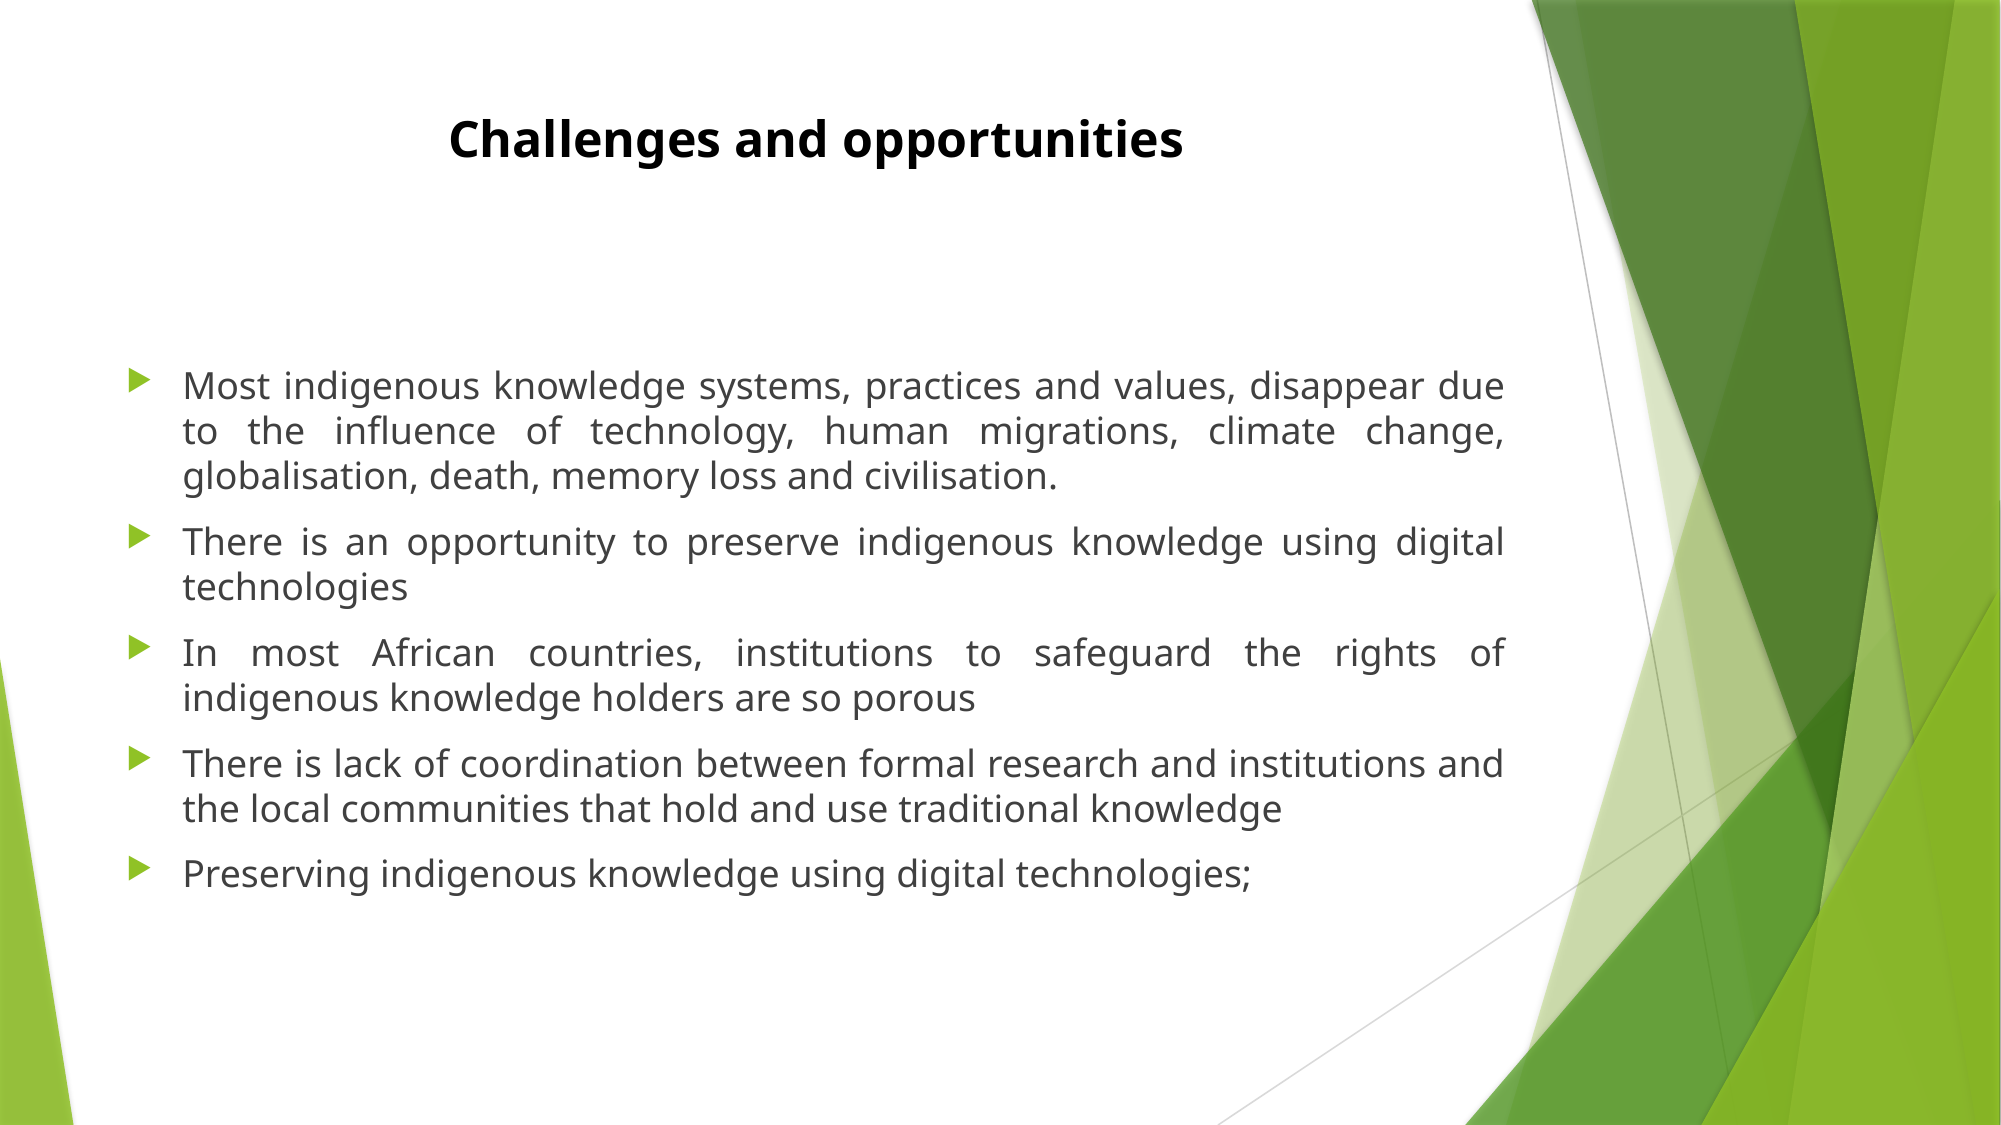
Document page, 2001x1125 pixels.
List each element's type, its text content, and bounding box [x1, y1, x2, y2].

title Challenges and opportunities [111, 99, 1522, 220]
list Most indigenous knowledge systems, practices and values, disappear due to the influence of technology, human migrations, climate change, globalisation, death, memory loss and civilisation. There is an opportunity to preserve indigenous knowledge using digital technologies In most African countries, institutions to safeguard the rights of indigenous knowledge holders are so porous There is lack of coordination between formal research and institutions and the local communities that hold and use traditional knowledge Preserving indigenous knowledge using digital technologies; [111, 354, 1522, 992]
